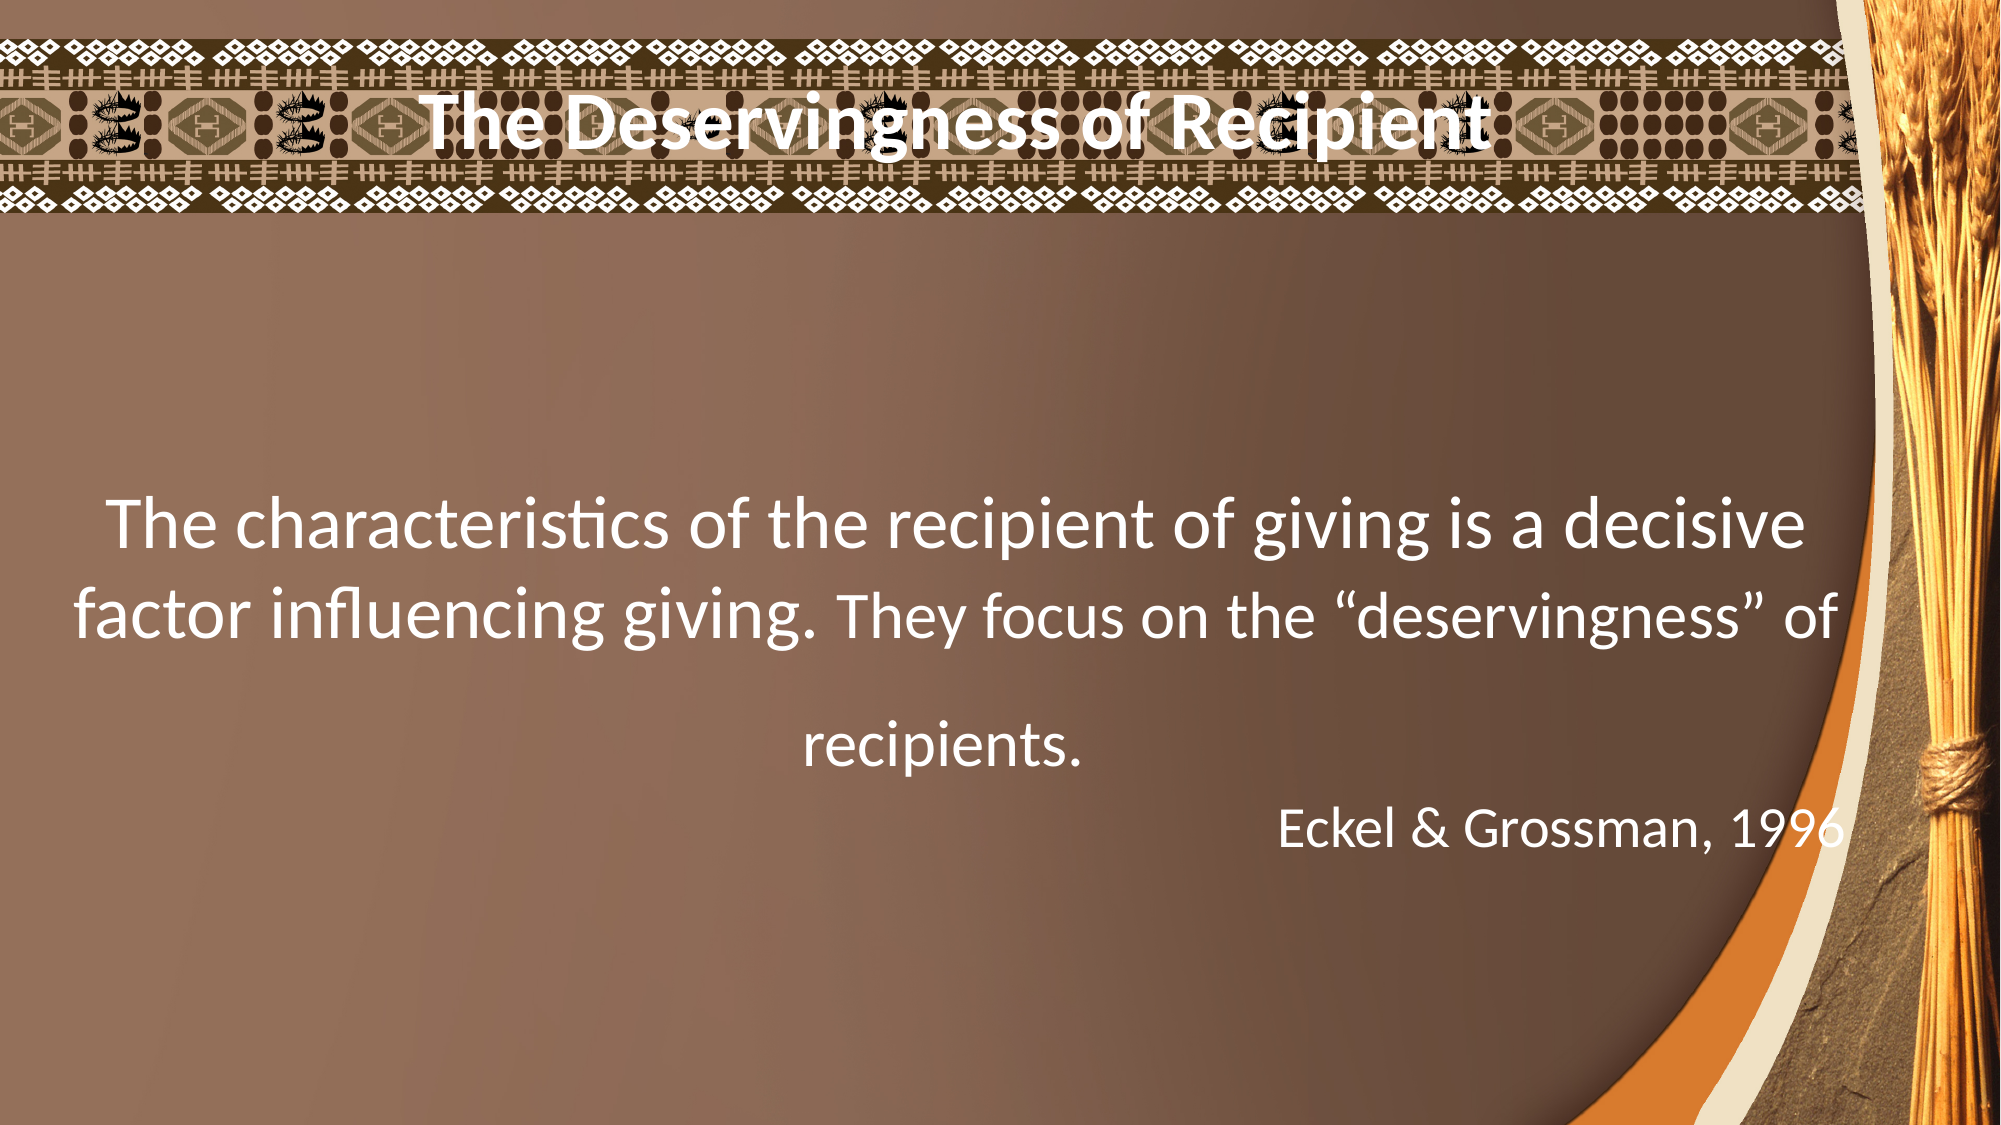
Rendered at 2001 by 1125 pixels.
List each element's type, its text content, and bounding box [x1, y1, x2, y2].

picture [0, 0, 2001, 1125]
text_box The Deservingness of Recipient The characteristics of the recipient of giving is a decisive factor influencing giving. They focus on the “deservingness” of recipients. Eckel & Grossman, 1996 [37, 59, 1875, 867]
